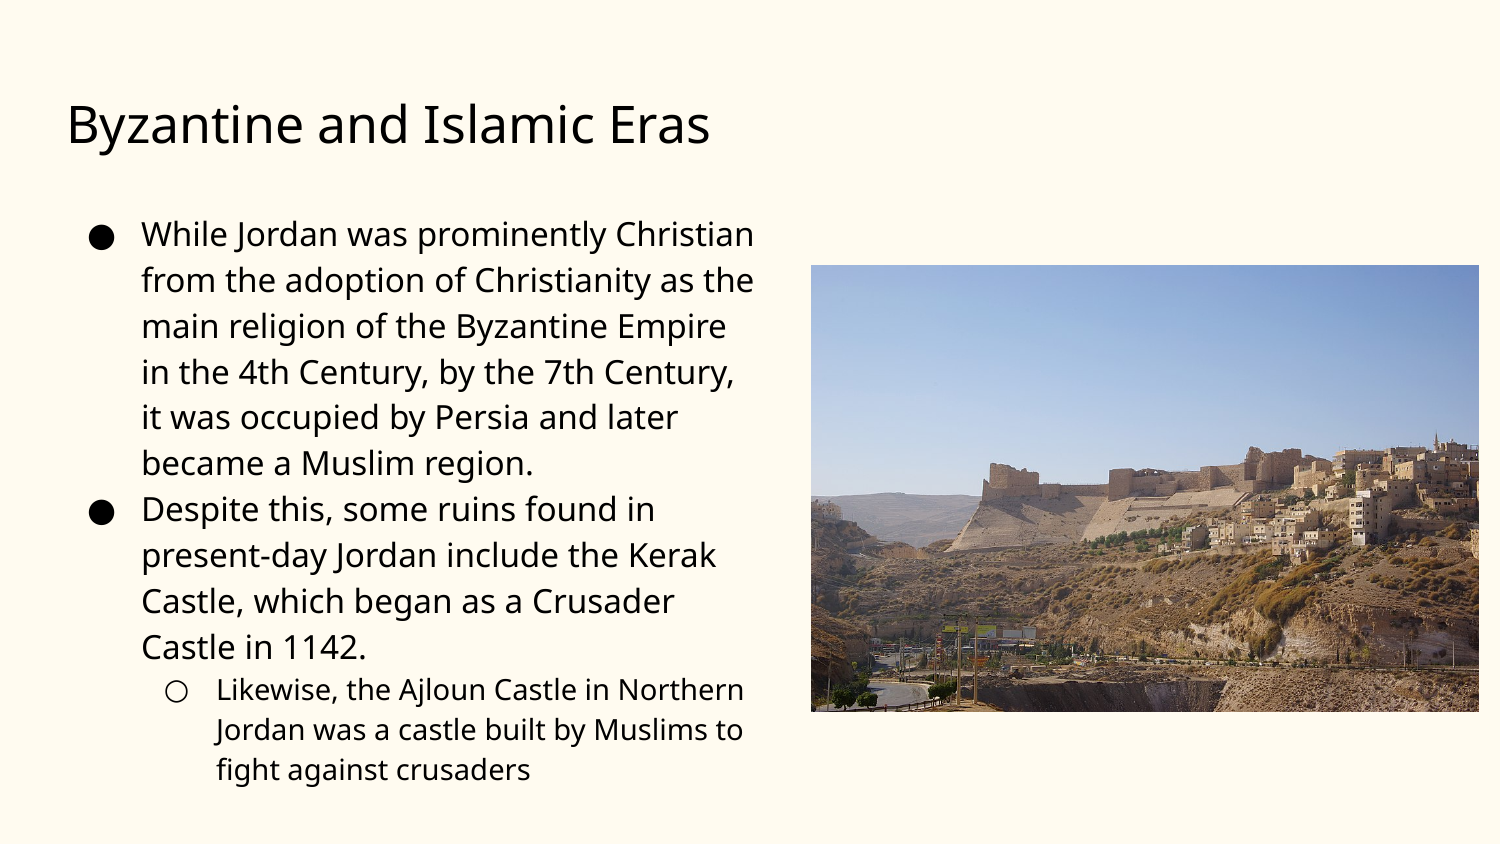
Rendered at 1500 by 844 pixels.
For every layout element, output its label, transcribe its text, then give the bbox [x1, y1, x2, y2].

title Byzantine and Islamic Eras [51, 72, 1449, 174]
list While Jordan was prominently Christian from the adoption of Christianity as the main religion of the Byzantine Empire in the 4th Century, by the 7th Century, it was occupied by Persia and later became a Muslim region. Despite this, some ruins found in present-day Jordan include the Kerak Castle, which began as a Crusader Castle in 1142. Likewise, the Ajloun Castle in Northern Jordan was a castle built by Muslims to fight against crusaders [51, 192, 780, 750]
picture [810, 265, 1479, 712]
